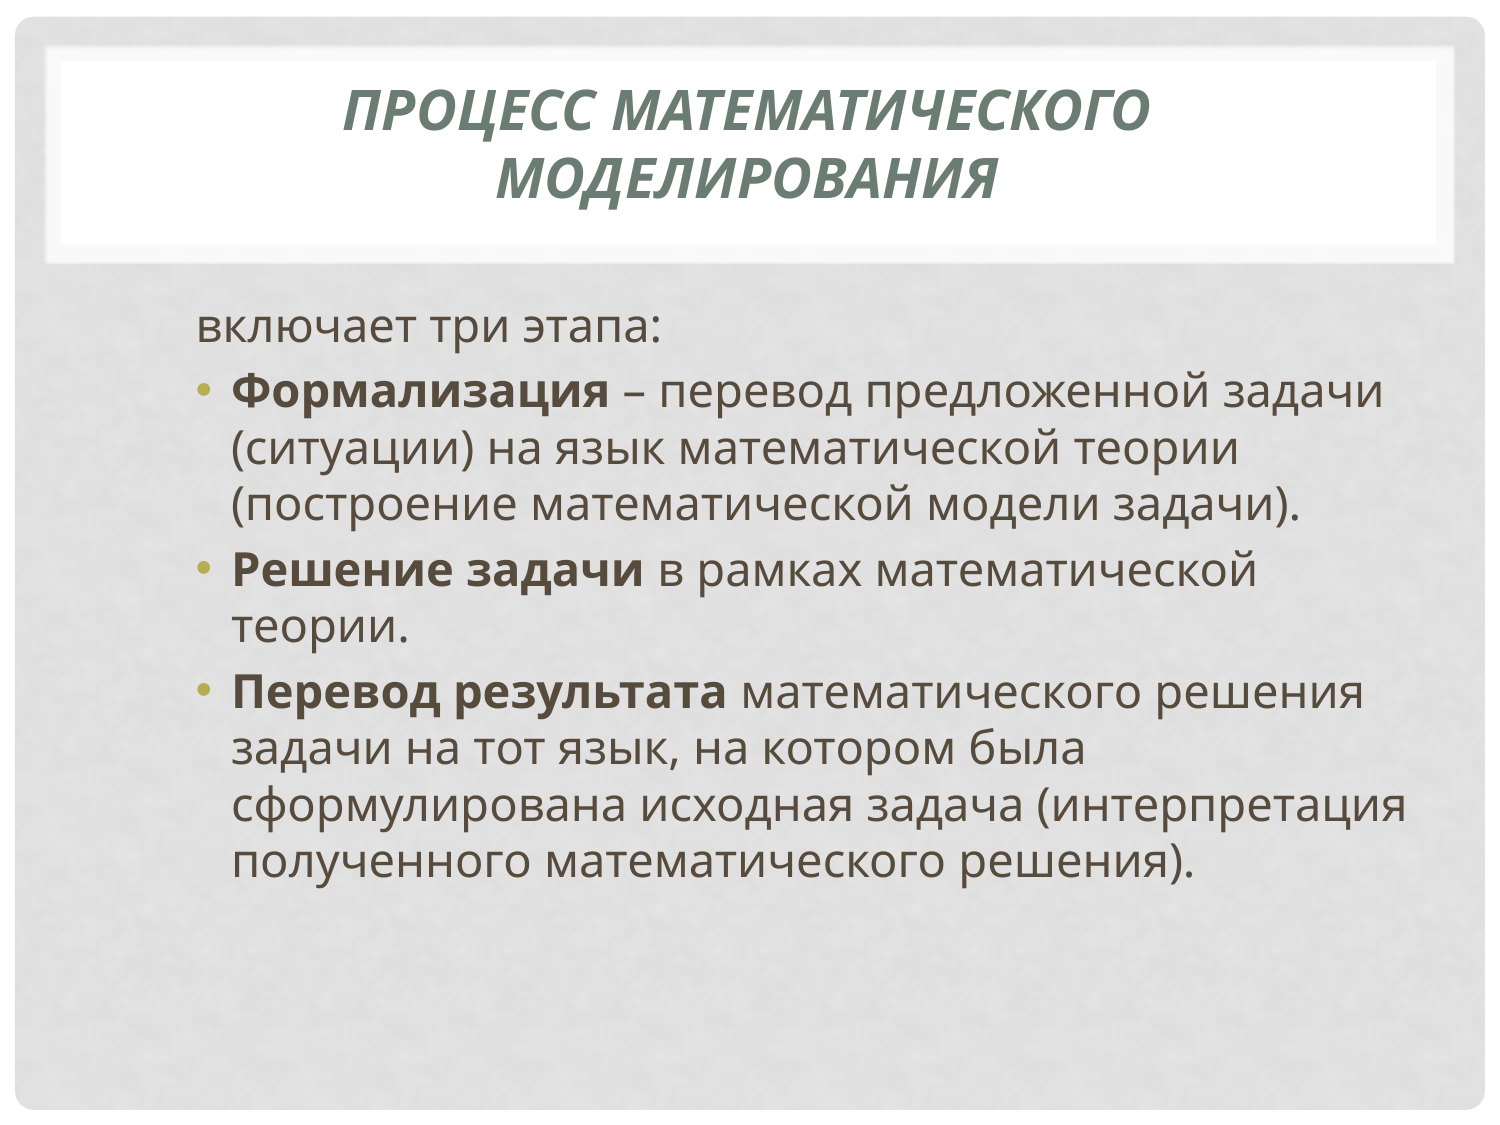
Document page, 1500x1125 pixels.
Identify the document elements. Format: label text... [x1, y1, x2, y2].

list включает три этапа: Формализация – перевод предложенной задачи (ситуации) на язык математической теории (построение математической модели задачи). Решение задачи в рамках математической теории. Перевод результата математического решения задачи на тот язык, на котором была сформулирована исходная задача (интерпретация полученного математического решения). [75, 287, 1425, 1005]
title Процесс математического моделирования [69, 66, 1425, 279]
